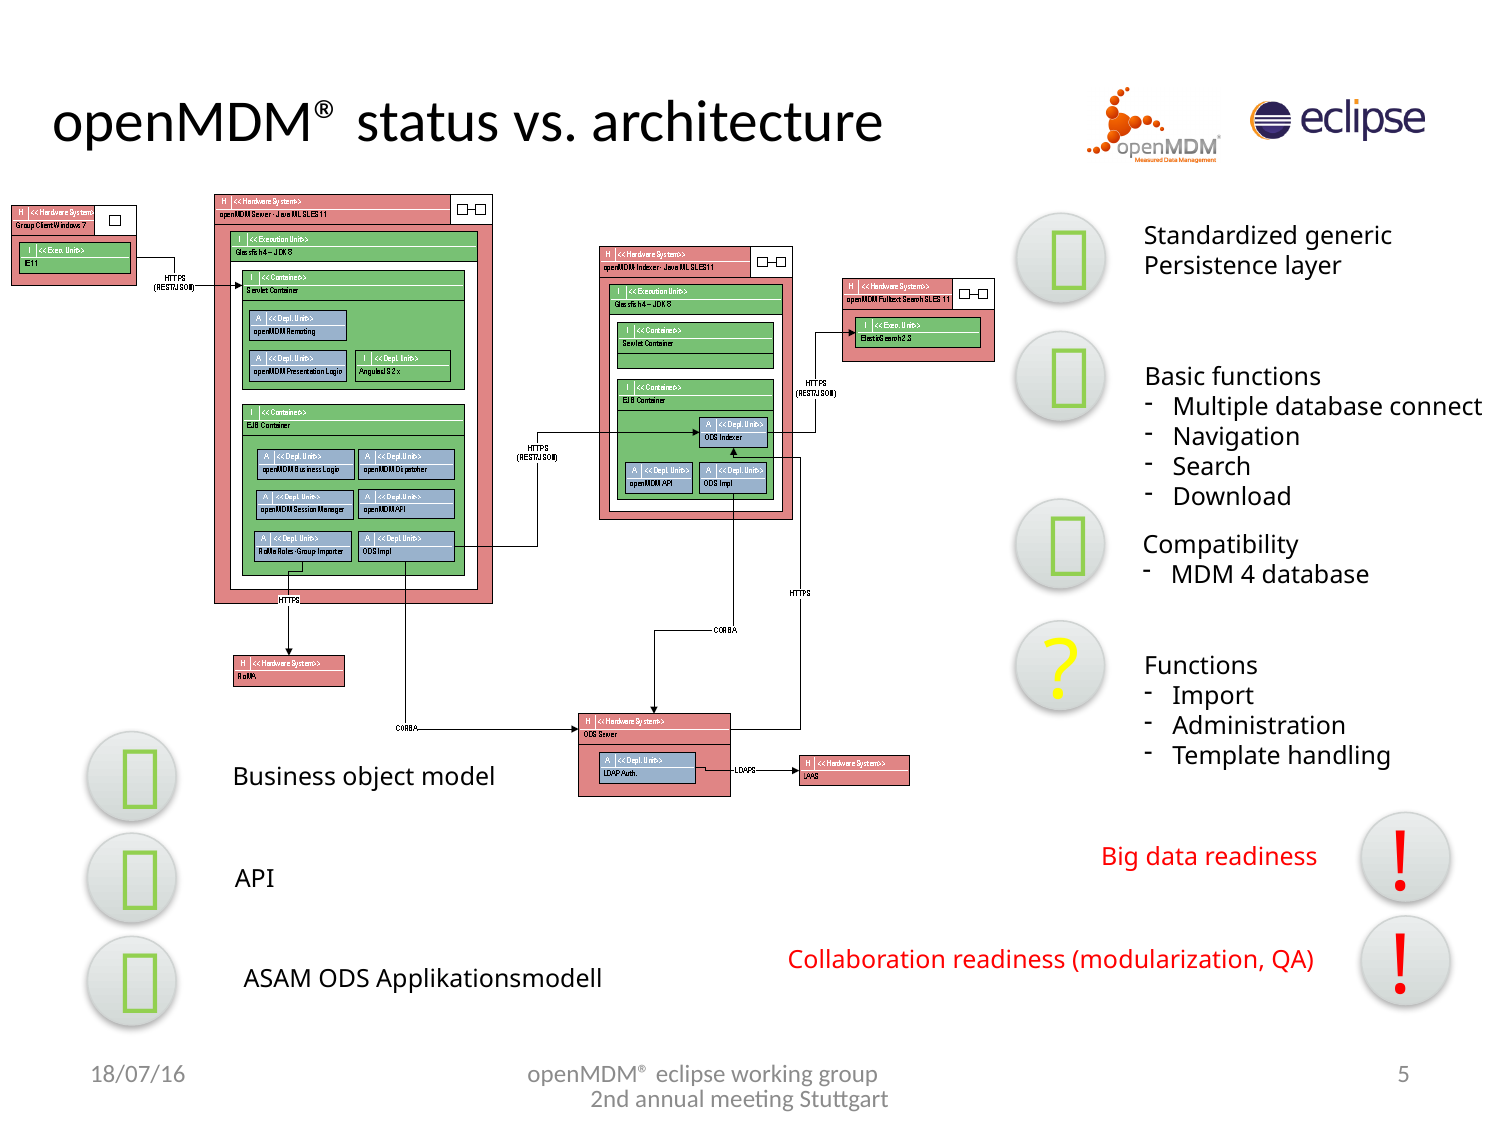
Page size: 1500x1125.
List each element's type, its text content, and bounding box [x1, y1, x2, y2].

text_box ASAM ODS Applikationsmodell [228, 954, 619, 1000]
text_box  [87, 936, 177, 1025]
text_box  [1015, 499, 1105, 588]
picture [1250, 99, 1425, 141]
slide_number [75, 1042, 425, 1103]
text_box ! [1361, 915, 1450, 1005]
picture [0, 192, 1006, 804]
text_box Compatibility MDM 4 database [1128, 520, 1385, 626]
text_box  [87, 833, 177, 922]
text_box  [106, 812, 158, 821]
text_box  [1016, 331, 1105, 421]
text_box Functions Import Administration Template handling [1129, 642, 1408, 807]
slide_number 5 [1074, 1042, 1425, 1103]
text_box  [1016, 213, 1106, 302]
text_box API [220, 854, 290, 900]
text_box Basic functions Multiple database connect Navigation Search Download [1129, 353, 1499, 518]
picture [1087, 87, 1221, 163]
text_box ! [1361, 812, 1450, 902]
footer openMDM® eclipse working group 2nd annual meeting Stuttgart [512, 1042, 988, 1103]
text_box Standardized generic Persistence layer [1128, 212, 1408, 288]
list openMDM® status vs. architecture [37, 75, 988, 163]
text_box Big data readiness [1086, 832, 1333, 878]
text_box Collaboration readiness (modularization, QA) [772, 936, 1330, 982]
text_box ? [1015, 620, 1105, 710]
